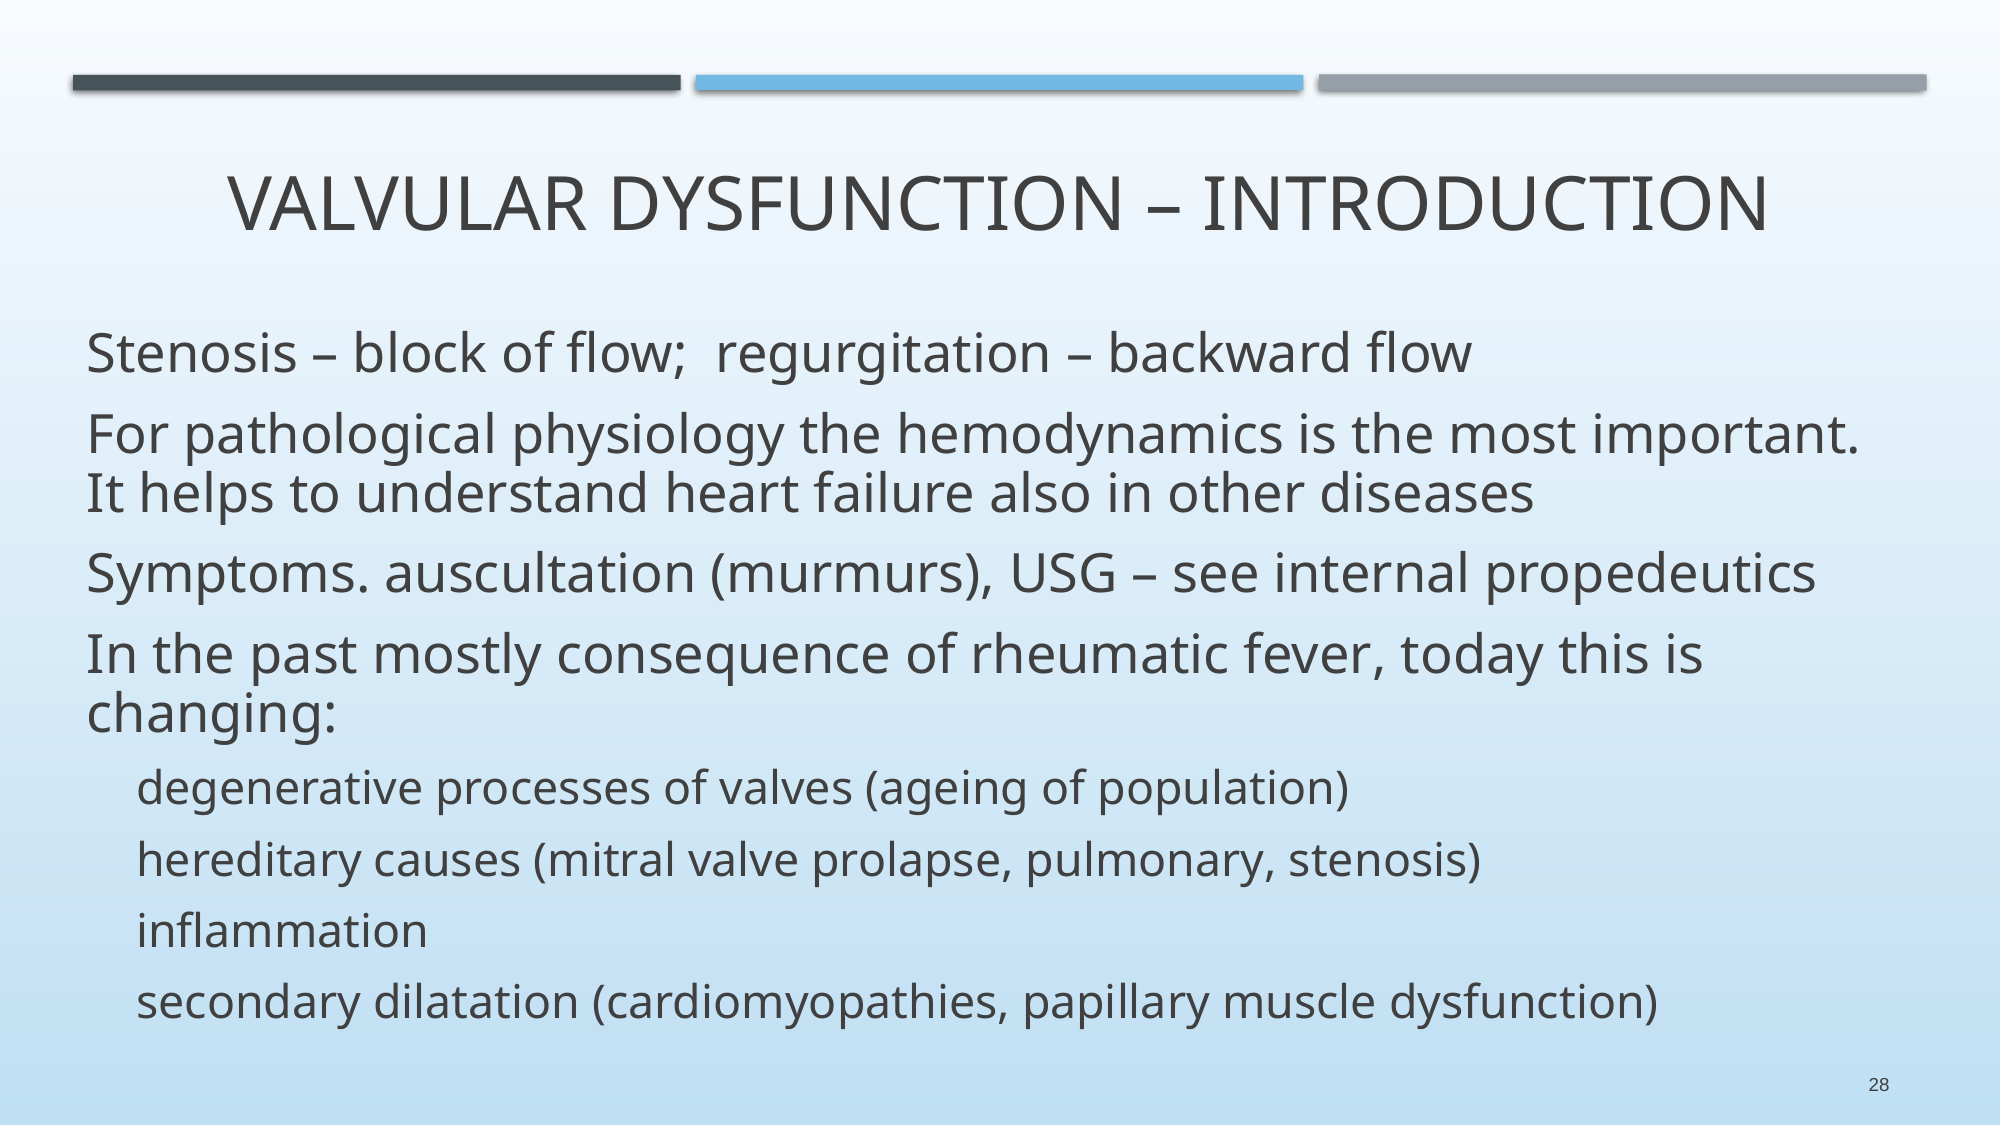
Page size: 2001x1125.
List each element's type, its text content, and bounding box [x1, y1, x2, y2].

list Stenosis – block of flow; regurgitation – backward flow For pathological physiology the hemodynamics is the most important. It helps to understand heart failure also in other diseases Symptoms. auscultation (murmurs), USG – see internal propedeutics In the past mostly consequence of rheumatic fever, today this is changing: degenerative processes of valves (ageing of population) hereditary causes (mitral valve prolapse, pulmonary, stenosis) inflammation secondary dilatation (cardiomyopathies, papillary muscle dysfunction) [71, 313, 1905, 1041]
slide_number 28 [1732, 1053, 1905, 1114]
title Valvular dysfunction – introduction [95, 57, 1905, 253]
